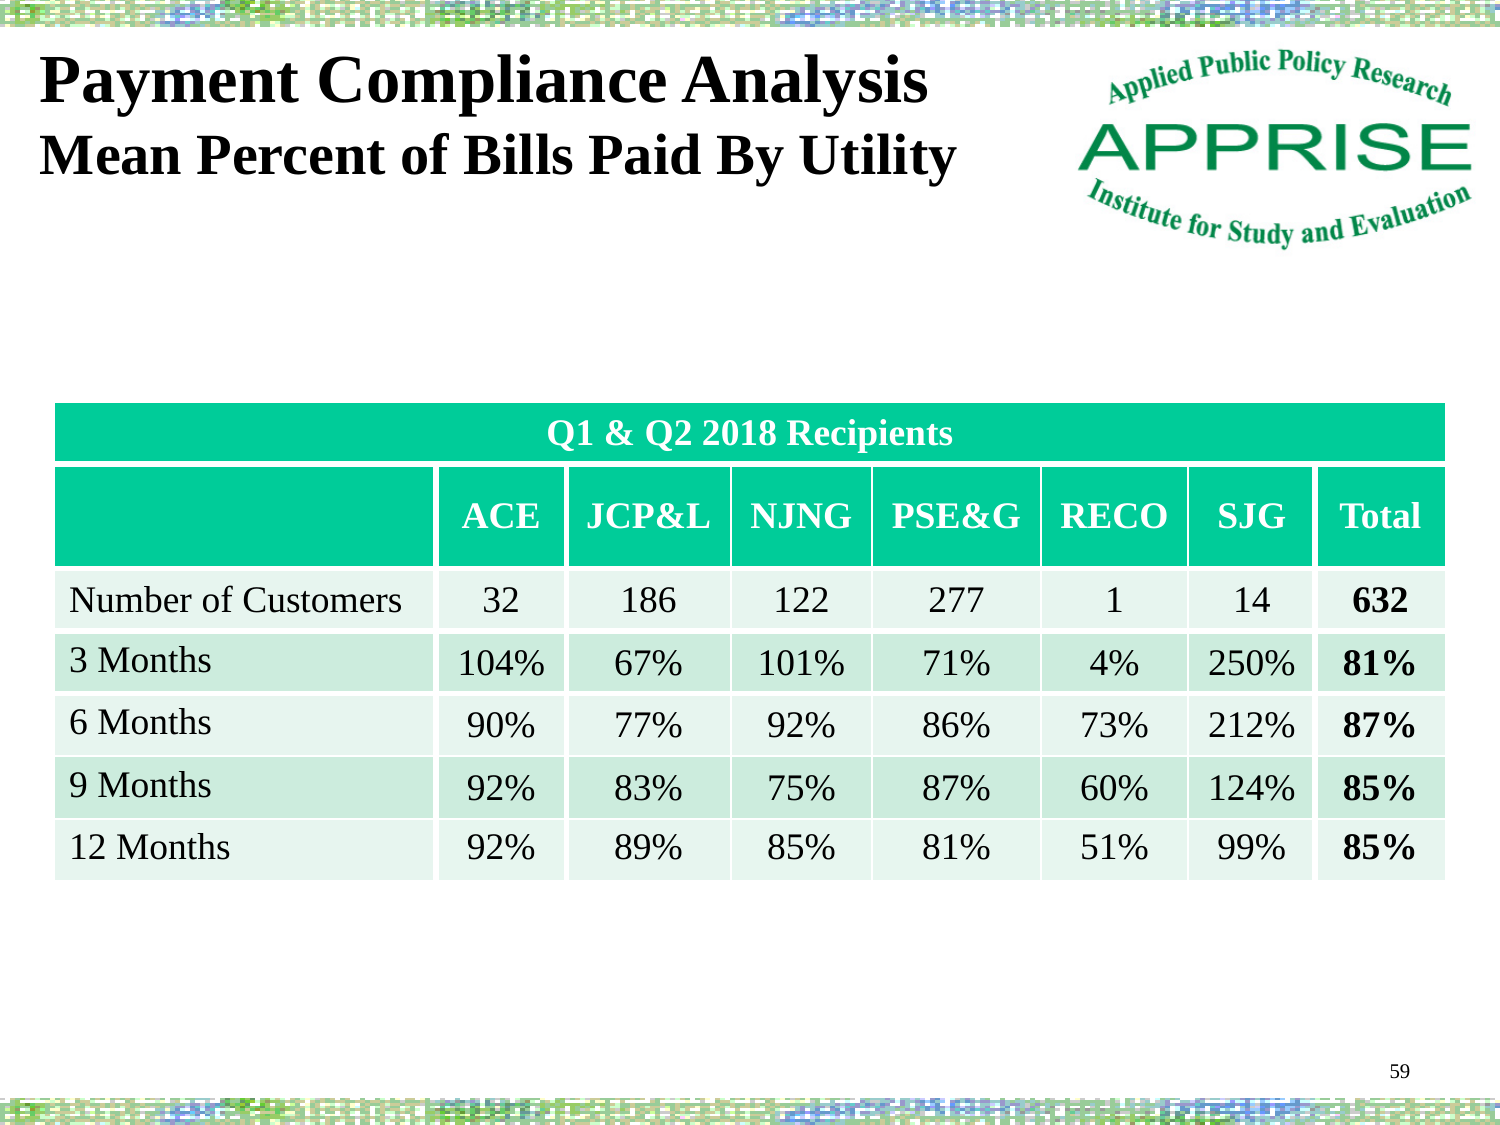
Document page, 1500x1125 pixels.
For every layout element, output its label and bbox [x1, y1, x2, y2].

table_cell [569, 634, 730, 691]
table_cell [1042, 820, 1187, 880]
table_cell [1318, 634, 1445, 691]
table_cell [569, 467, 730, 566]
table_cell [1042, 634, 1187, 691]
table_cell [1189, 571, 1312, 628]
table_cell [439, 571, 564, 628]
table_cell [732, 571, 871, 628]
table_cell [732, 634, 871, 691]
table_cell [55, 696, 433, 755]
table_cell [439, 634, 564, 691]
picture [0, 1098, 1500, 1125]
table_cell [569, 820, 730, 880]
table_cell [873, 696, 1040, 755]
table_cell [439, 820, 564, 880]
table_cell [1189, 820, 1312, 880]
table_cell [1318, 696, 1445, 755]
table_cell [873, 571, 1040, 628]
table_cell [1189, 634, 1312, 691]
table_cell [1318, 467, 1445, 566]
table_cell [1042, 757, 1187, 818]
table_cell [569, 696, 730, 755]
table_cell [1042, 571, 1187, 628]
table_cell [1189, 467, 1312, 566]
table_cell [732, 467, 871, 566]
table_cell [1318, 571, 1445, 628]
table_cell [1042, 696, 1187, 755]
table_cell [55, 634, 433, 691]
table_cell [732, 696, 871, 755]
table_cell [55, 820, 433, 880]
table_cell [55, 757, 433, 818]
picture [0, 0, 1500, 276]
table_cell [873, 634, 1040, 691]
table_cell [439, 757, 564, 818]
title [24, 51, 1049, 238]
table_cell [873, 820, 1040, 880]
text_box [1374, 1050, 1463, 1090]
table_cell [1042, 467, 1187, 566]
table_cell [873, 757, 1040, 818]
table_cell [569, 571, 730, 628]
table_cell [55, 467, 433, 566]
table_header [55, 403, 1445, 461]
table_cell [1318, 820, 1445, 880]
table_cell [439, 467, 564, 566]
table_cell [1318, 757, 1445, 818]
table_cell [732, 757, 871, 818]
table_cell [439, 696, 564, 755]
table_cell [1189, 757, 1312, 818]
table_cell [1189, 696, 1312, 755]
table_cell [55, 571, 433, 628]
table_cell [732, 820, 871, 880]
table_cell [873, 467, 1040, 566]
table_cell [569, 757, 730, 818]
